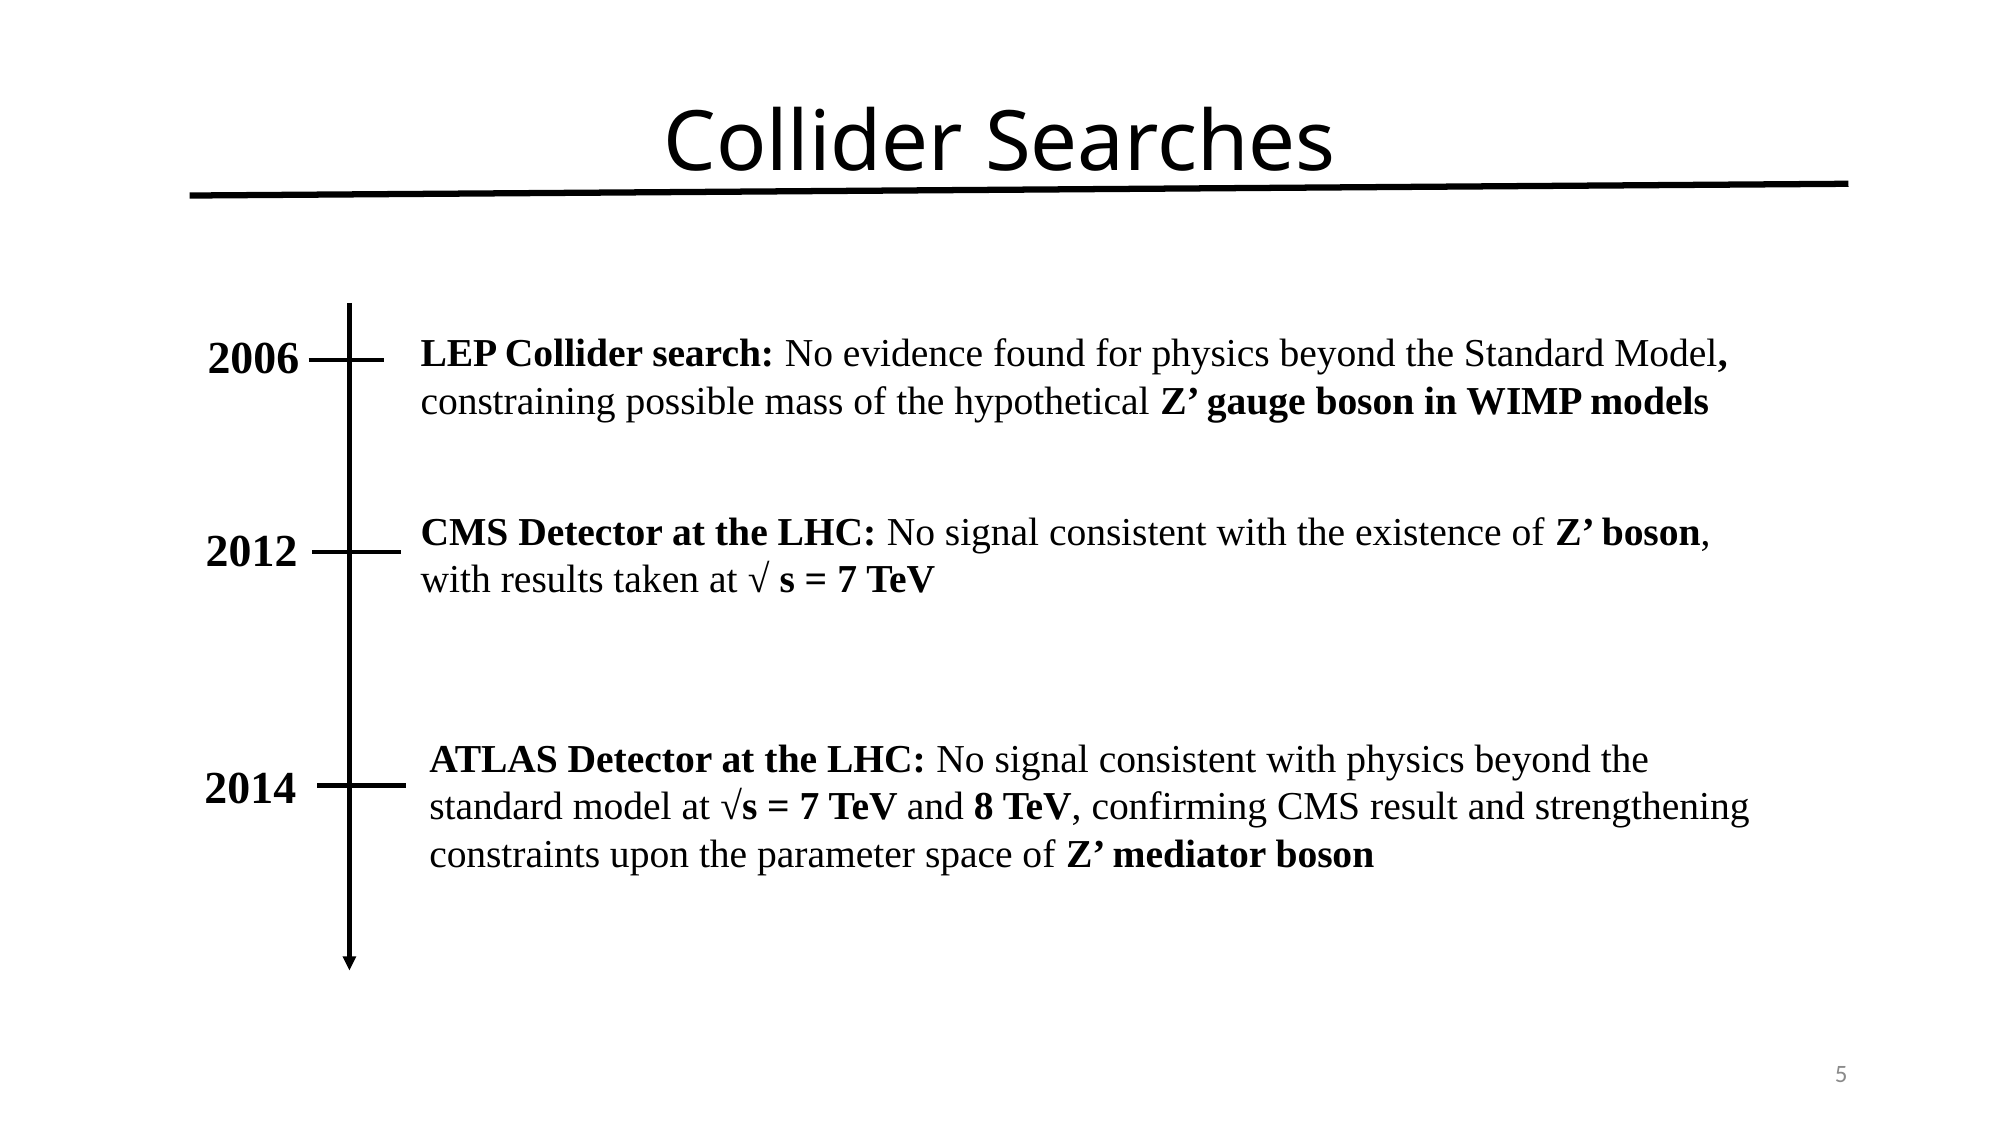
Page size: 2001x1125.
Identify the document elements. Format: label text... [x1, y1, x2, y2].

slide_number 5 [1412, 1042, 1863, 1103]
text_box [189, 183, 1849, 196]
title Collider Searches [137, 57, 1863, 231]
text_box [189, 302, 1914, 971]
